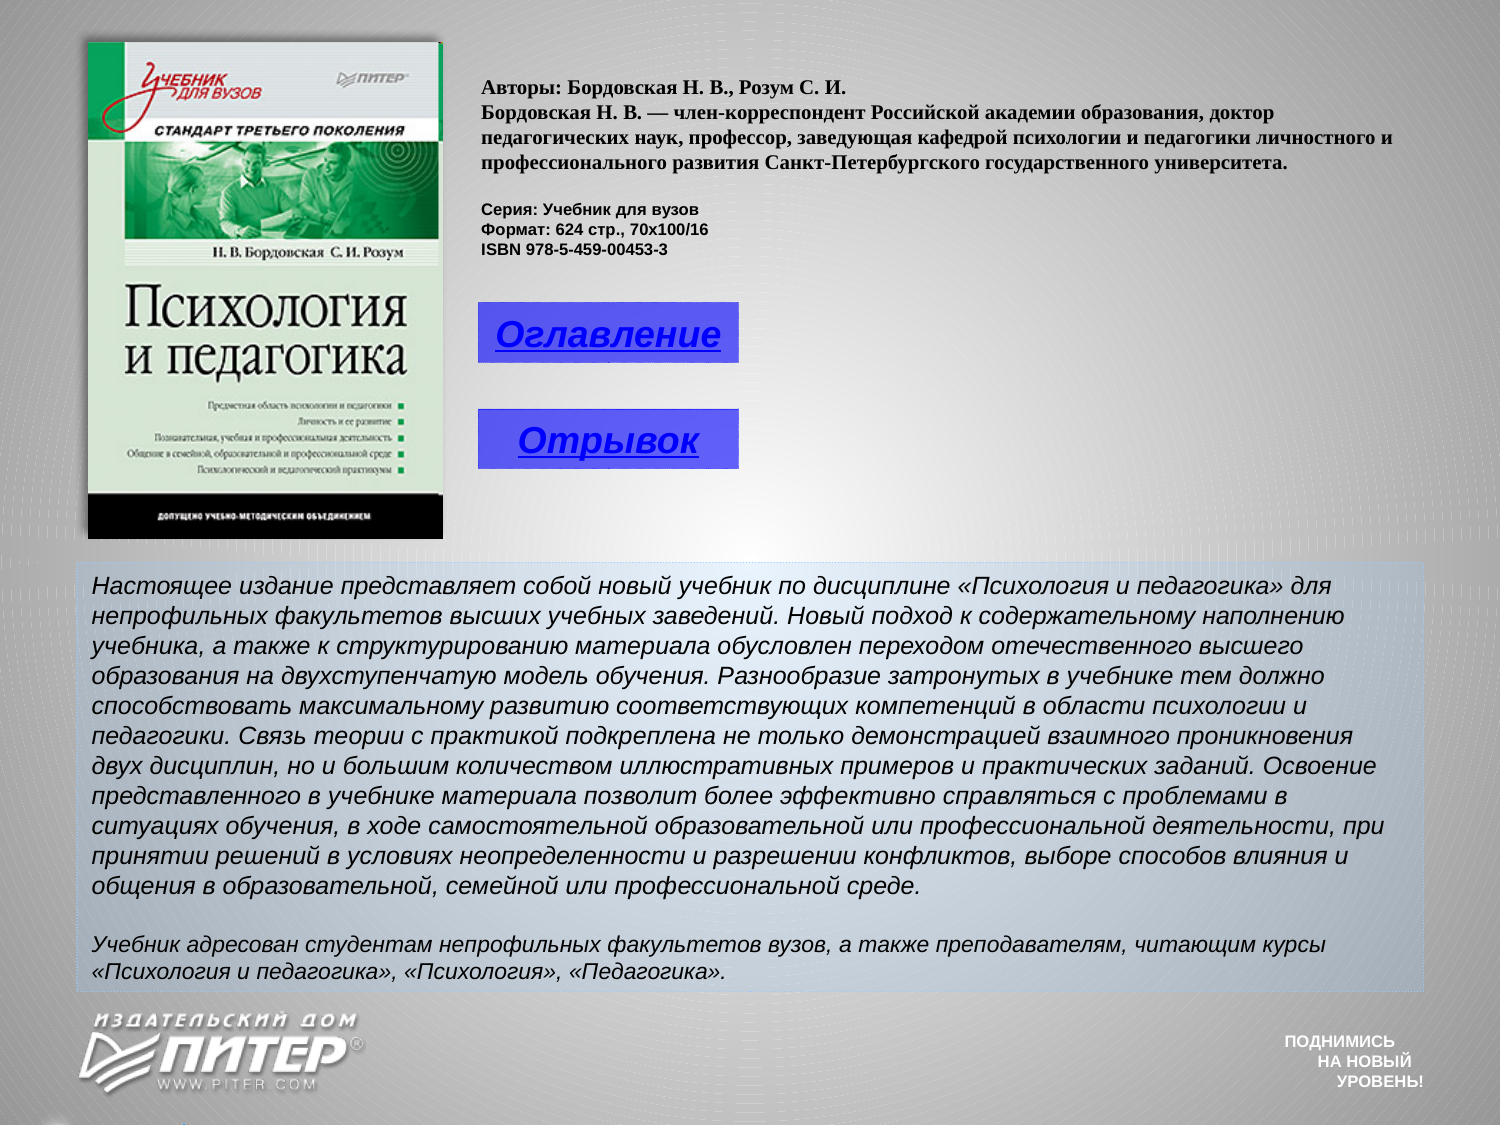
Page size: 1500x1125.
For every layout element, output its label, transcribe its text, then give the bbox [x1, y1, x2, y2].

text_box Авторы: Бордовская Н. В., Розум С. И. Бордовская Н. В. — член-корреспондент Российской академии образования, доктор педагогических наук, профессор, заведующая кафедрой психологии и педагогики личностного и профессионального развития Санкт-Петербургского государственного университета. Серия: Учебник для вузов Формат: 624 стр., 70х100/16 ISBN 978-5-459-00453-3 [466, 66, 1424, 266]
text_box Настоящее издание представляет собой новый учебник по дисциплине «Психология и педагогика» для непрофильных факультетов высших учебных заведений. Новый подход к содержательному наполнению учебника, а также к структурированию материала обусловлен переходом отечественного высшего образования на двухступенчатую модель обучения. Разнообразие затронутых в учебнике тем должно способствовать максимальному развитию соответствующих компетенций в области психологии и педагогики. Связь теории с практикой подкреплена не только демонстрацией взаимного проникновения двух дисциплин, но и большим количеством иллюстративных примеров и практических заданий. Освоение представленного в учебнике материала позволит более эффективно справляться с проблемами в ситуациях обучения, в ходе самостоятельной образовательной или профессиональной деятельности, при принятии решений в условиях неопределенности и разрешении конфликтов, выборе способов влияния и общения в образовательной, семейной или профессиональной среде. Учебник адресован студентам непрофильных факультетов вузов, а также преподавателям, читающим курсы «Психология и педагогика», «Психология», «Педагогика». [76, 562, 1424, 992]
text_box Оглавление [478, 302, 739, 363]
picture [88, 42, 443, 540]
text_box ПОДНИМИСЬ НА НОВЫЙ УРОВЕНЬ! [1269, 1023, 1480, 1098]
picture [29, 975, 366, 1125]
text_box Отрывок [478, 408, 739, 469]
